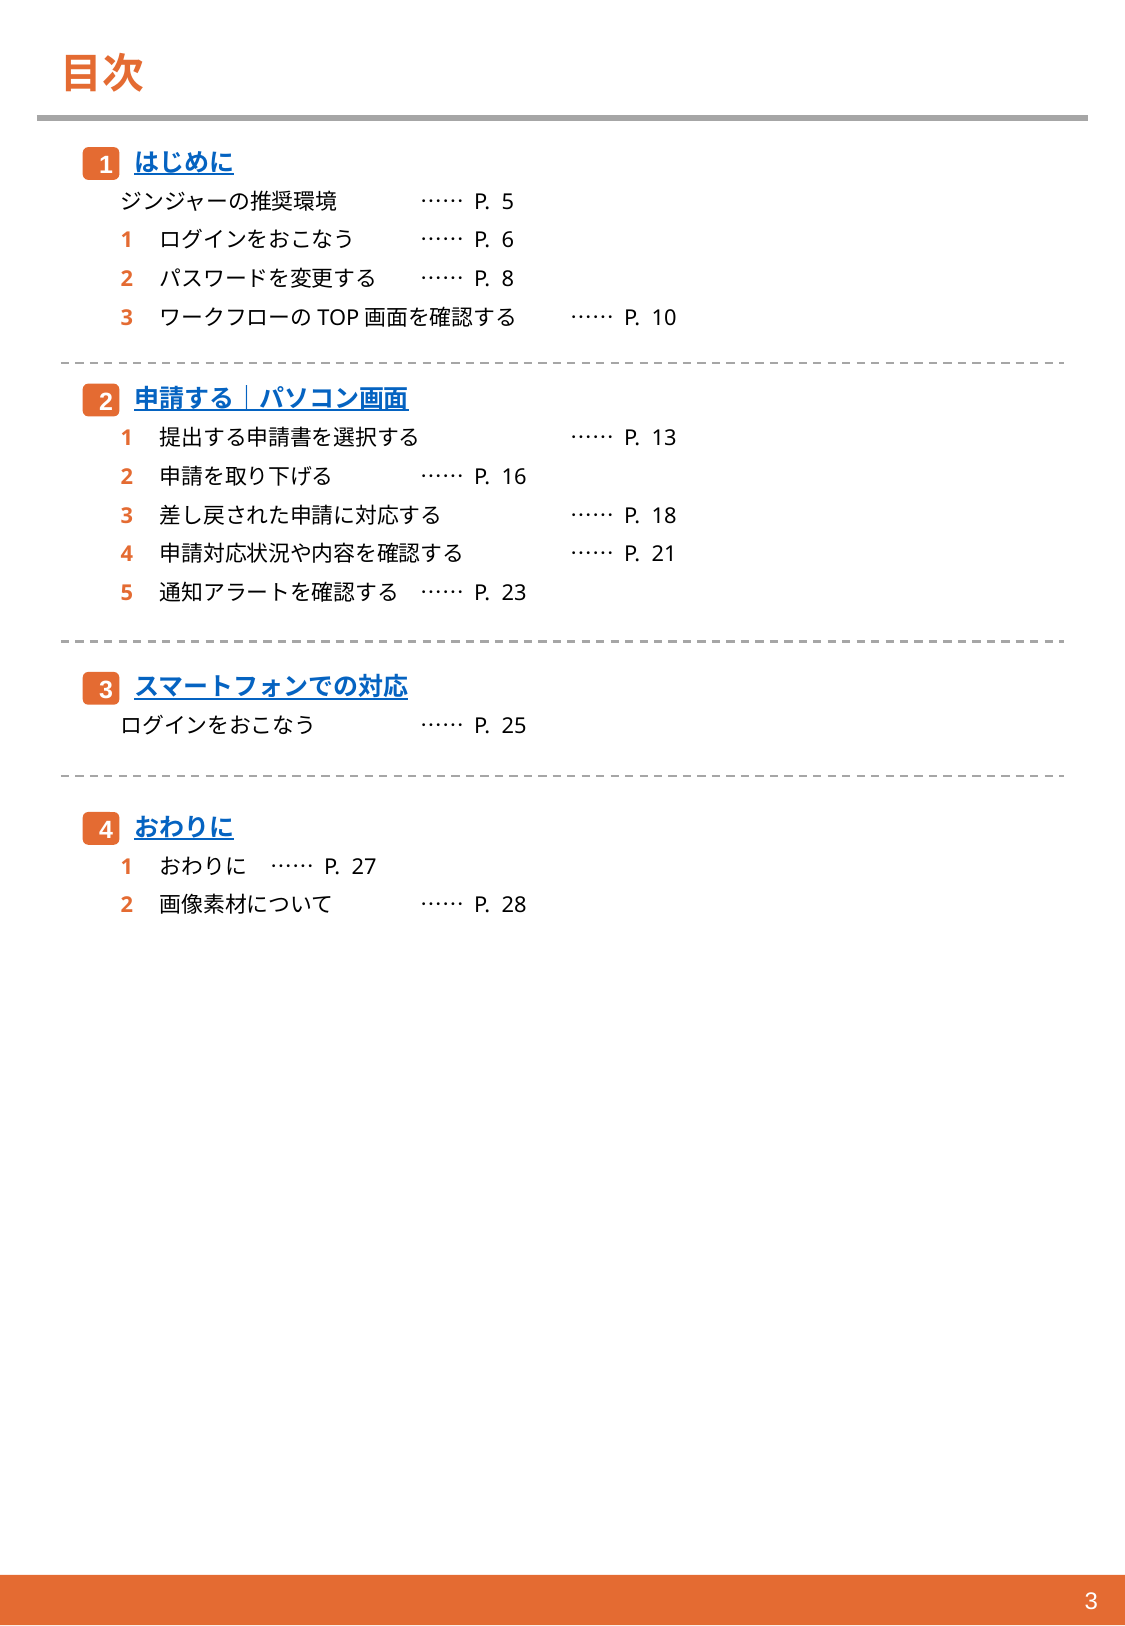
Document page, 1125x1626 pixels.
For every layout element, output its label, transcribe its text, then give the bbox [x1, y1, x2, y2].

title 目次 [60, 47, 1065, 98]
slide_number 3 [1042, 1585, 1098, 1615]
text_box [82, 803, 1043, 931]
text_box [82, 374, 1043, 620]
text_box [82, 138, 1043, 344]
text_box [82, 663, 1043, 752]
